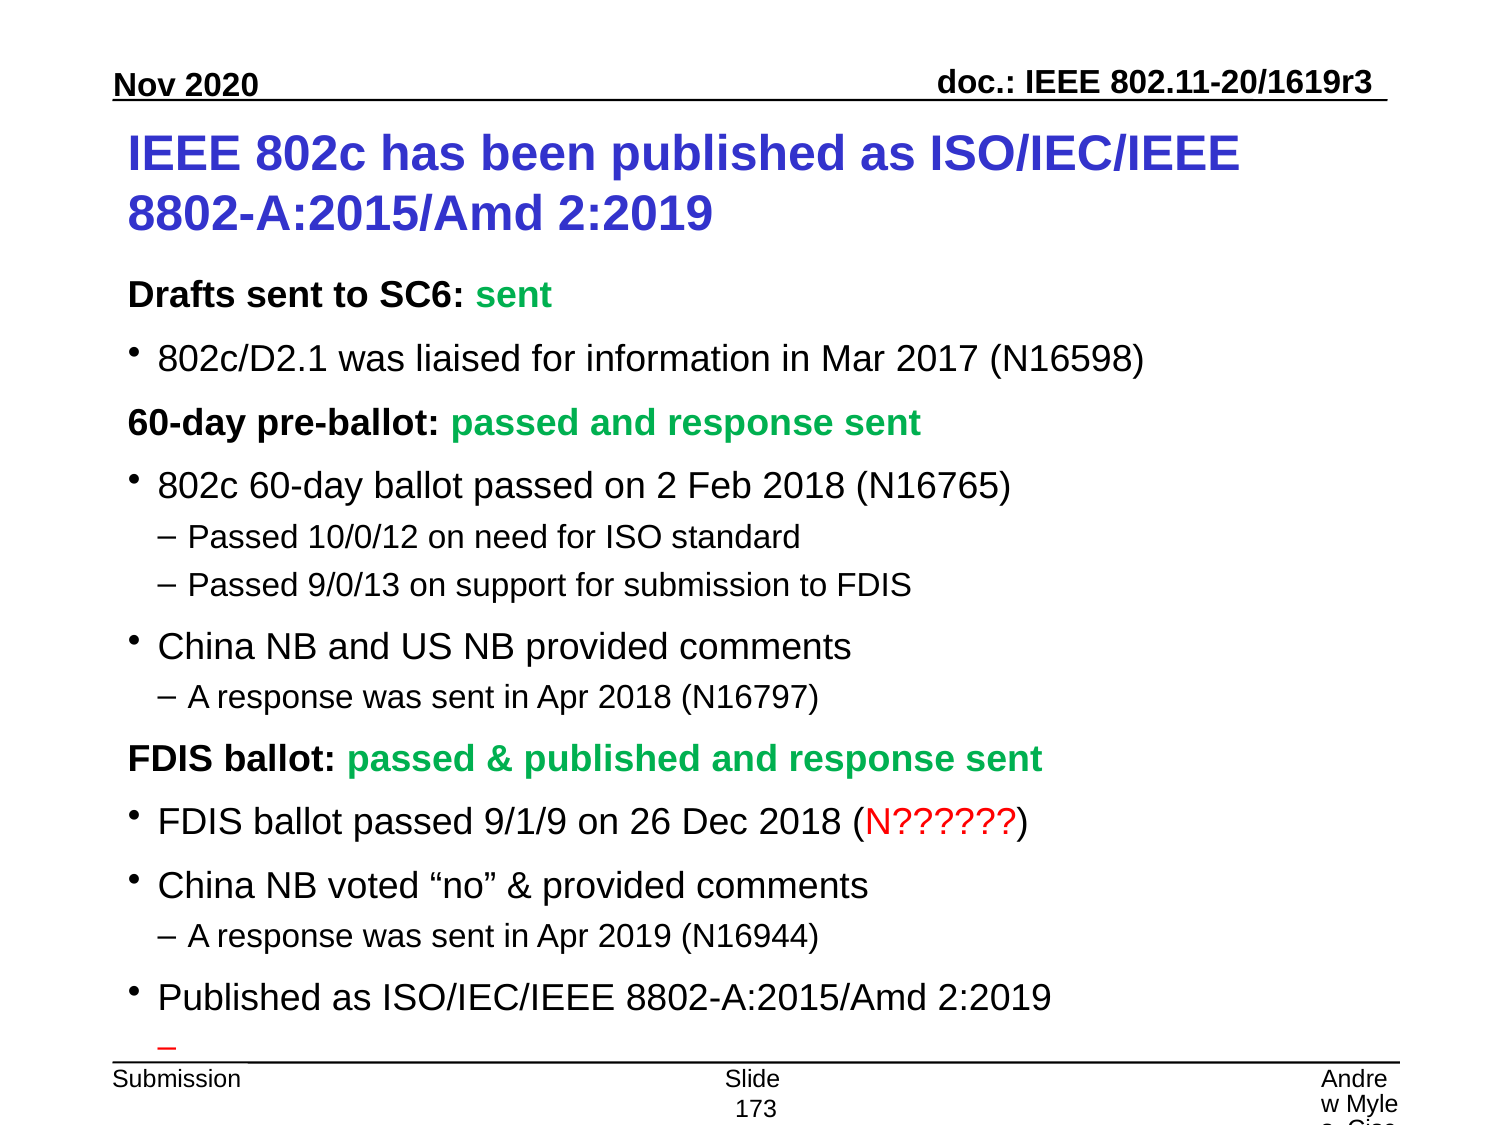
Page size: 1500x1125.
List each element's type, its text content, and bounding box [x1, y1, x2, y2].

slide_number Slide 173 [709, 1061, 803, 1093]
title IEEE 802c has been published as ISO/IEC/IEEE 8802-A:2015/Amd 2:2019 [112, 112, 1388, 262]
list Drafts sent to SC6: sent 802c/D2.1 was liaised for information in Mar 2017 (N16598) 60-day pre-ballot: passed and response sent 802c 60-day ballot passed on 2 Feb 2018 (N16765) Passed 10/0/12 on need for ISO standard Passed 9/0/13 on support for submission to FDIS China NB and US NB provided comments A response was sent in Apr 2018 (N16797) FDIS ballot: passed & published and response sent FDIS ballot passed 9/1/9 on 26 Dec 2018 (N??????) China NB voted “no” & provided comments A response was sent in Apr 2019 (N16944) Published as ISO/IEC/IEEE 8802-A:2015/Amd 2:2019 [112, 262, 1388, 938]
footer Andrew Myles, Cisco [1320, 1061, 1402, 1093]
